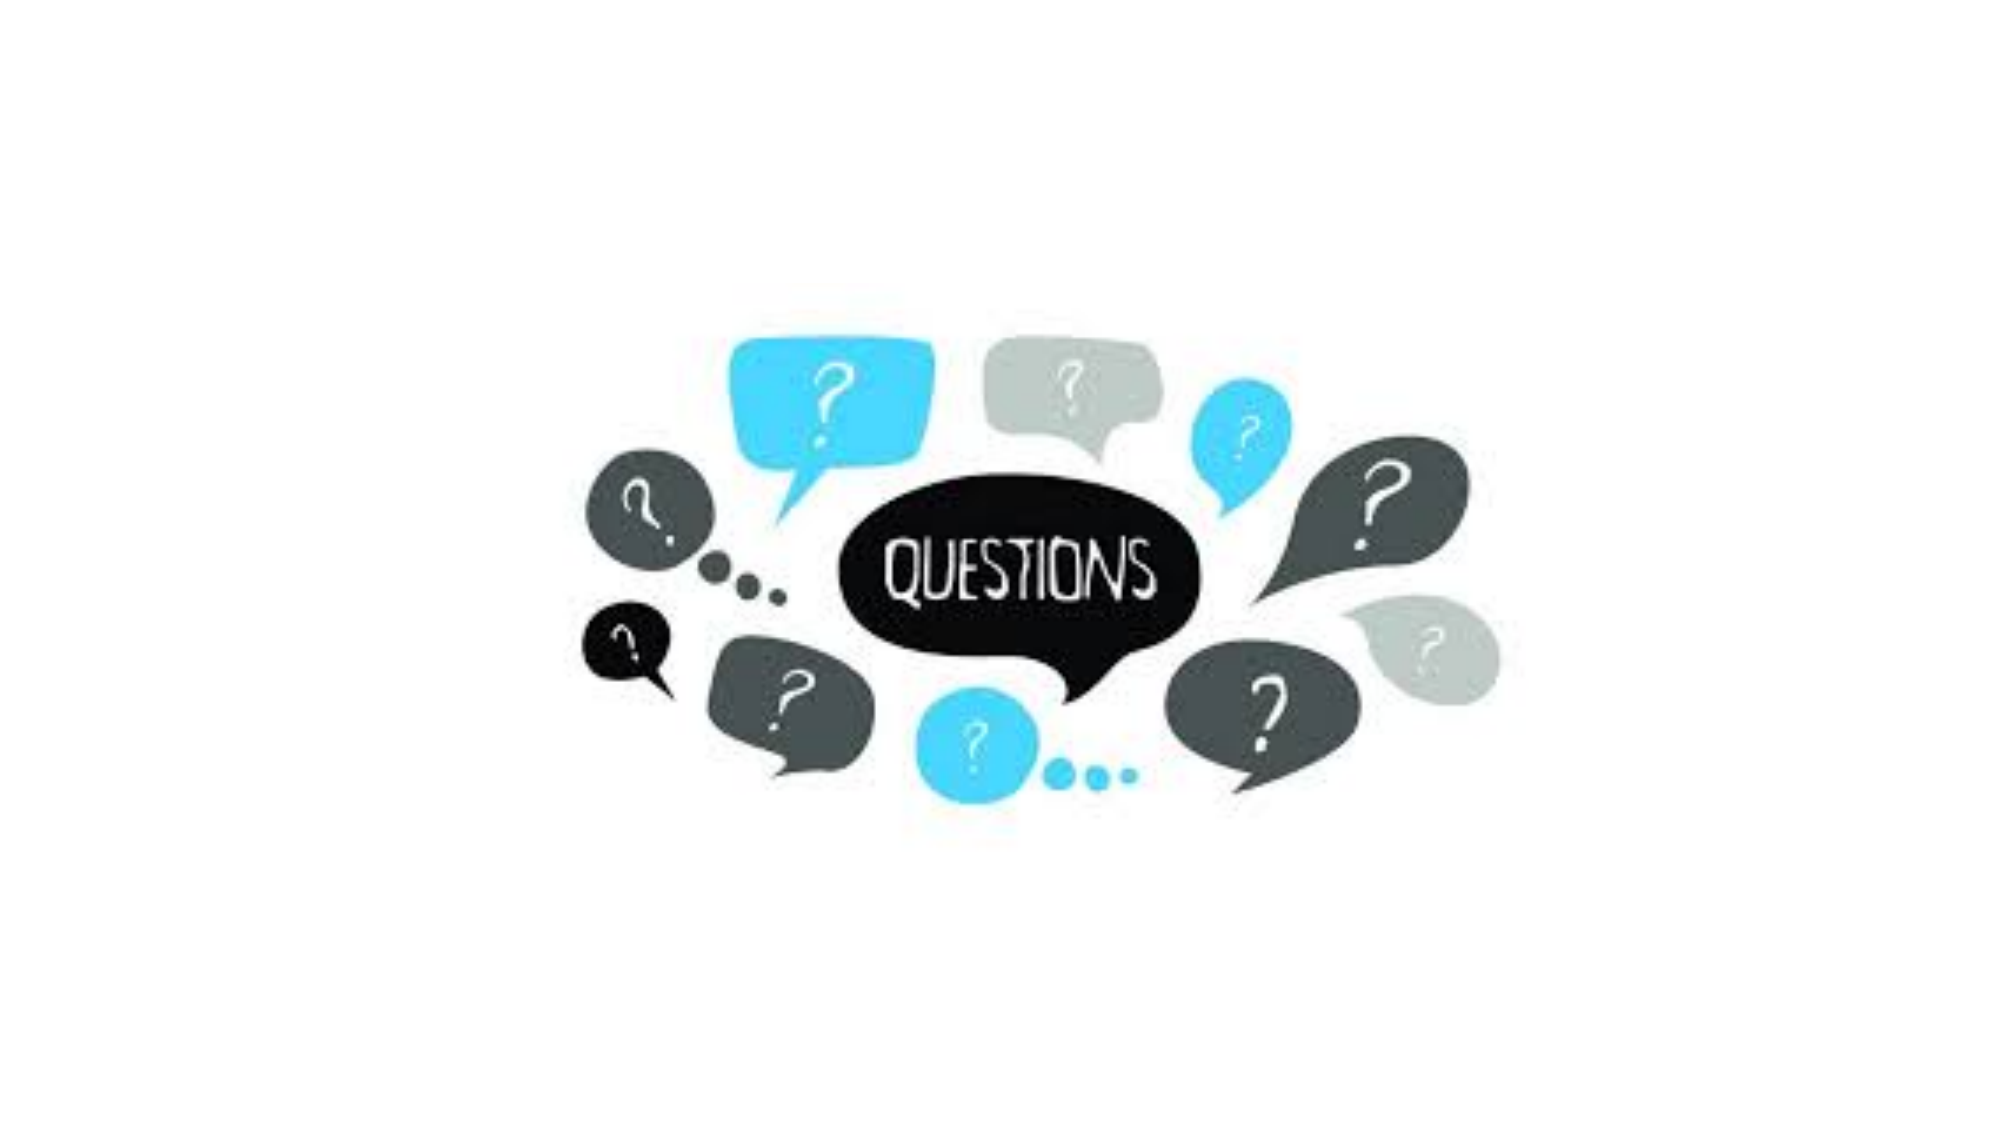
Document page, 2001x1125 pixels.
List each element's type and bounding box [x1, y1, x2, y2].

list [509, 283, 1564, 876]
